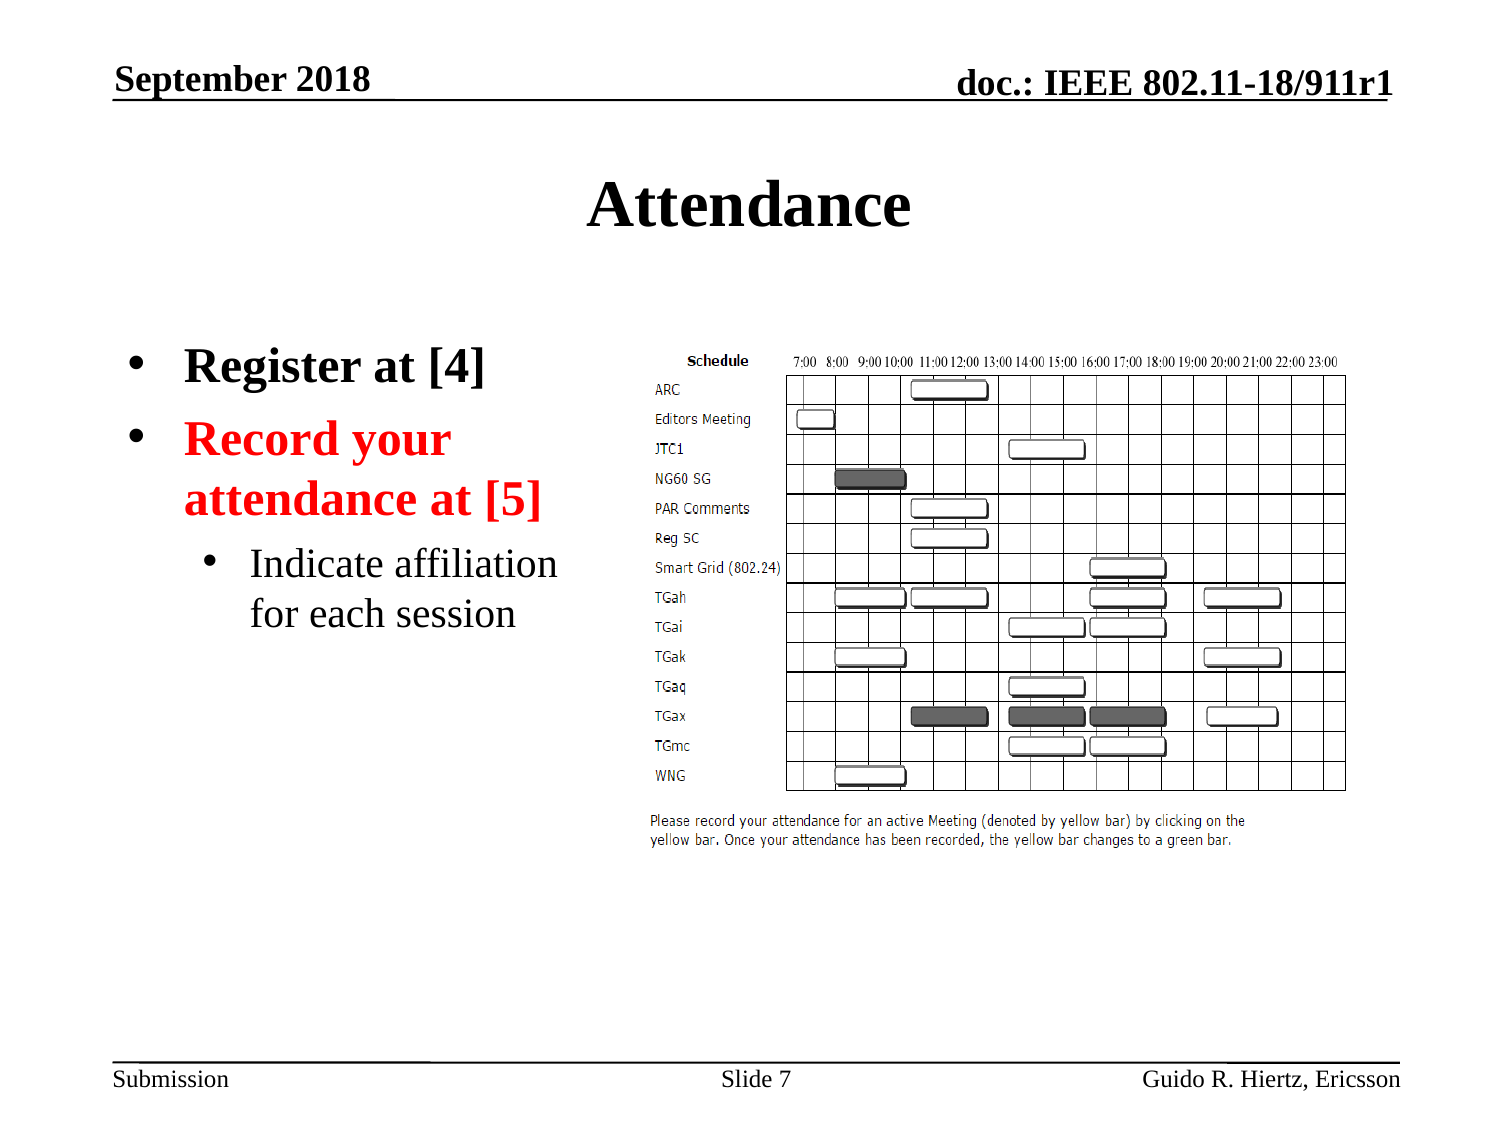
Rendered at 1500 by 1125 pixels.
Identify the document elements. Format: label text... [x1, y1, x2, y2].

title Attendance [112, 112, 1388, 288]
footer Guido R. Hiertz, Ericsson [878, 1061, 1402, 1093]
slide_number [114, 54, 423, 100]
list Register at [4] Record your attendance at [5] Indicate affiliation for each session [112, 324, 585, 1000]
slide_number Slide 7 [712, 1061, 800, 1123]
picture [631, 349, 1377, 857]
